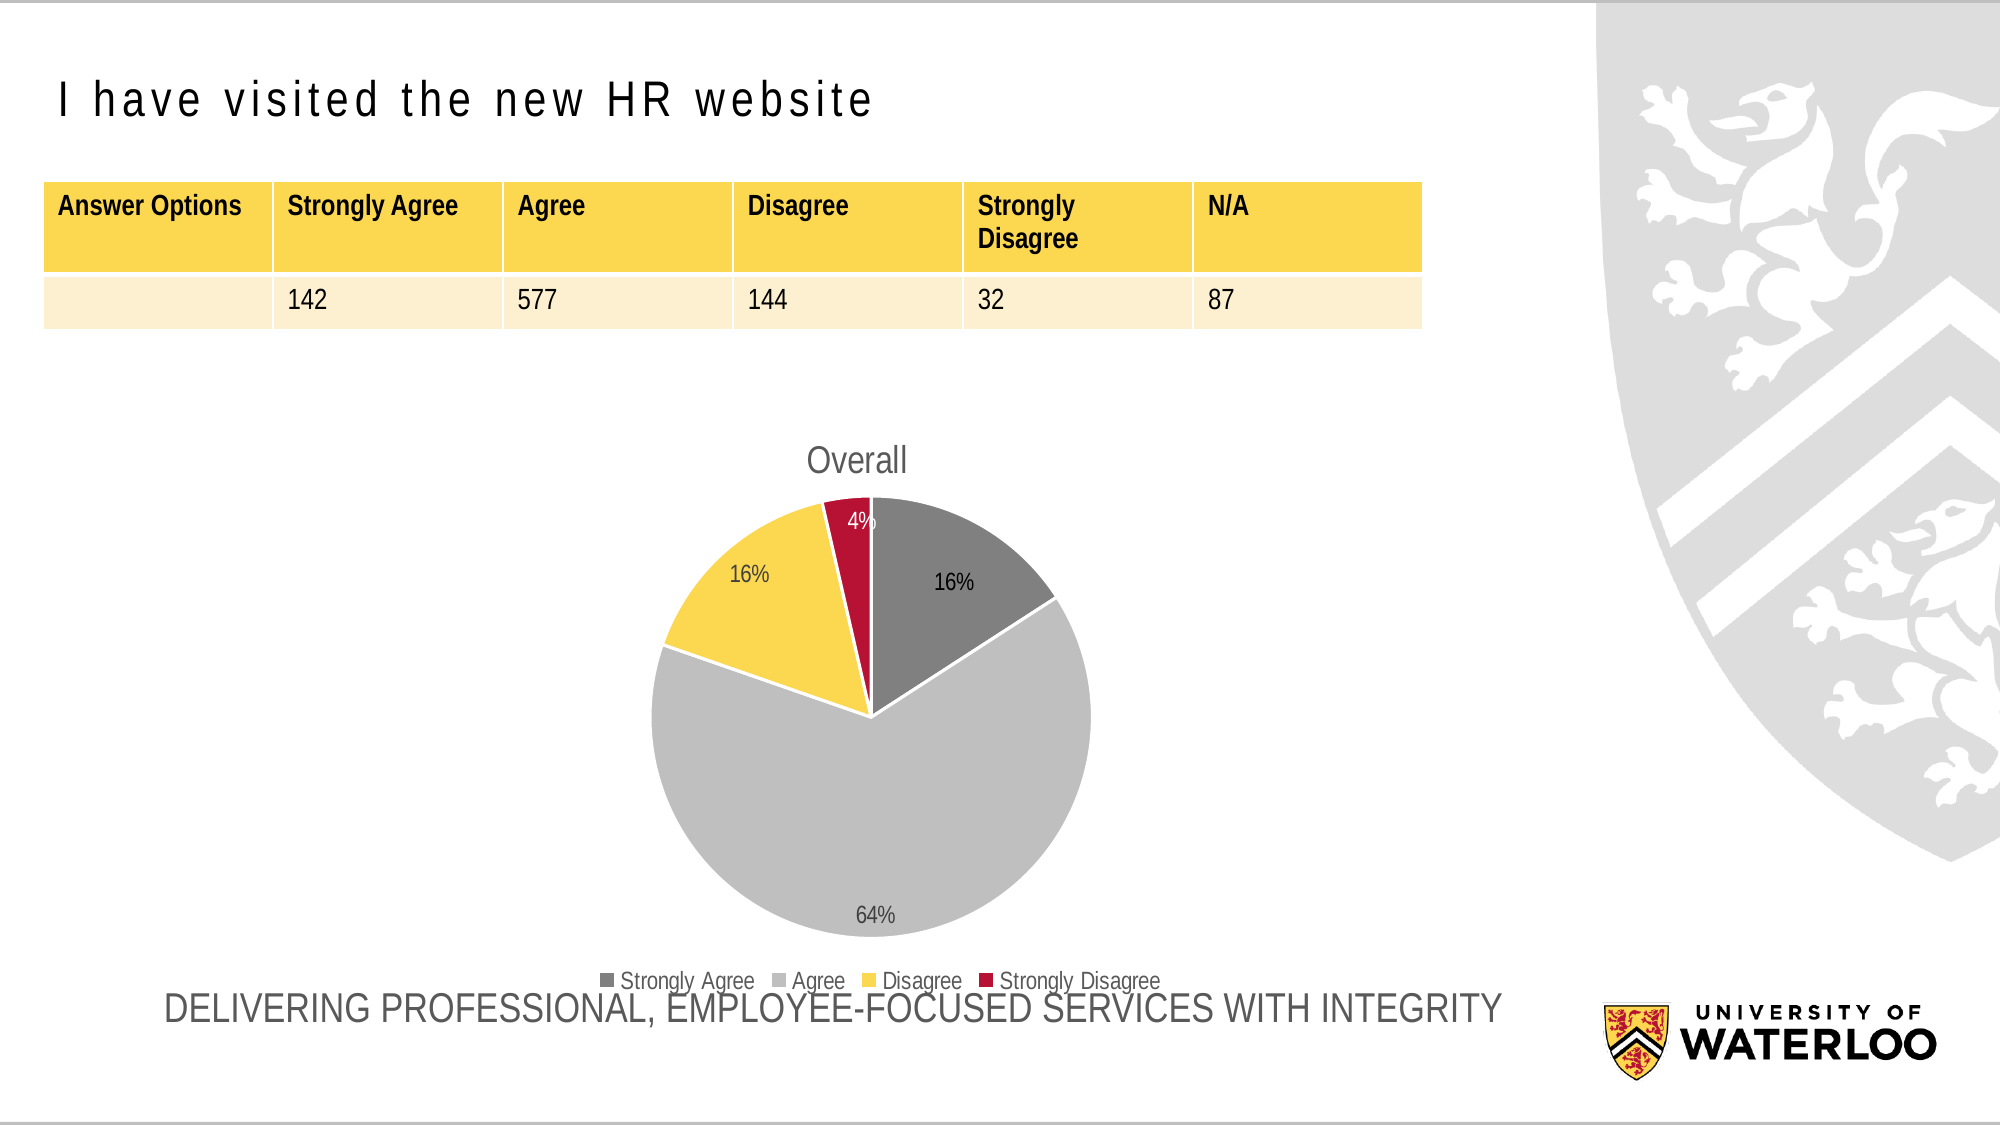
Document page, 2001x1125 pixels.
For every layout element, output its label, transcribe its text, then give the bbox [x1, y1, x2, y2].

table_header Agree [504, 182, 732, 272]
picture [1567, 962, 1973, 1110]
table_cell 577 [504, 277, 732, 329]
table_cell 87 [1194, 277, 1422, 329]
table_cell 144 [734, 277, 962, 329]
table_header Disagree [734, 182, 962, 272]
text_box DELIVERING PROFESSIONAL, EMPLOYEE-FOCUSED SERVICES WITH INTEGRITY [148, 980, 1588, 1091]
title I have visited the new HR website [42, 22, 1580, 181]
table_header N/A [1194, 182, 1422, 272]
table_cell 142 [274, 277, 502, 329]
chart [353, 426, 1407, 1001]
table_header Strongly Agree [274, 182, 502, 272]
table_cell 32 [964, 277, 1192, 329]
table_cell [44, 277, 272, 329]
table_header Answer Options [44, 182, 272, 272]
table_header Strongly Disagree [964, 182, 1192, 272]
